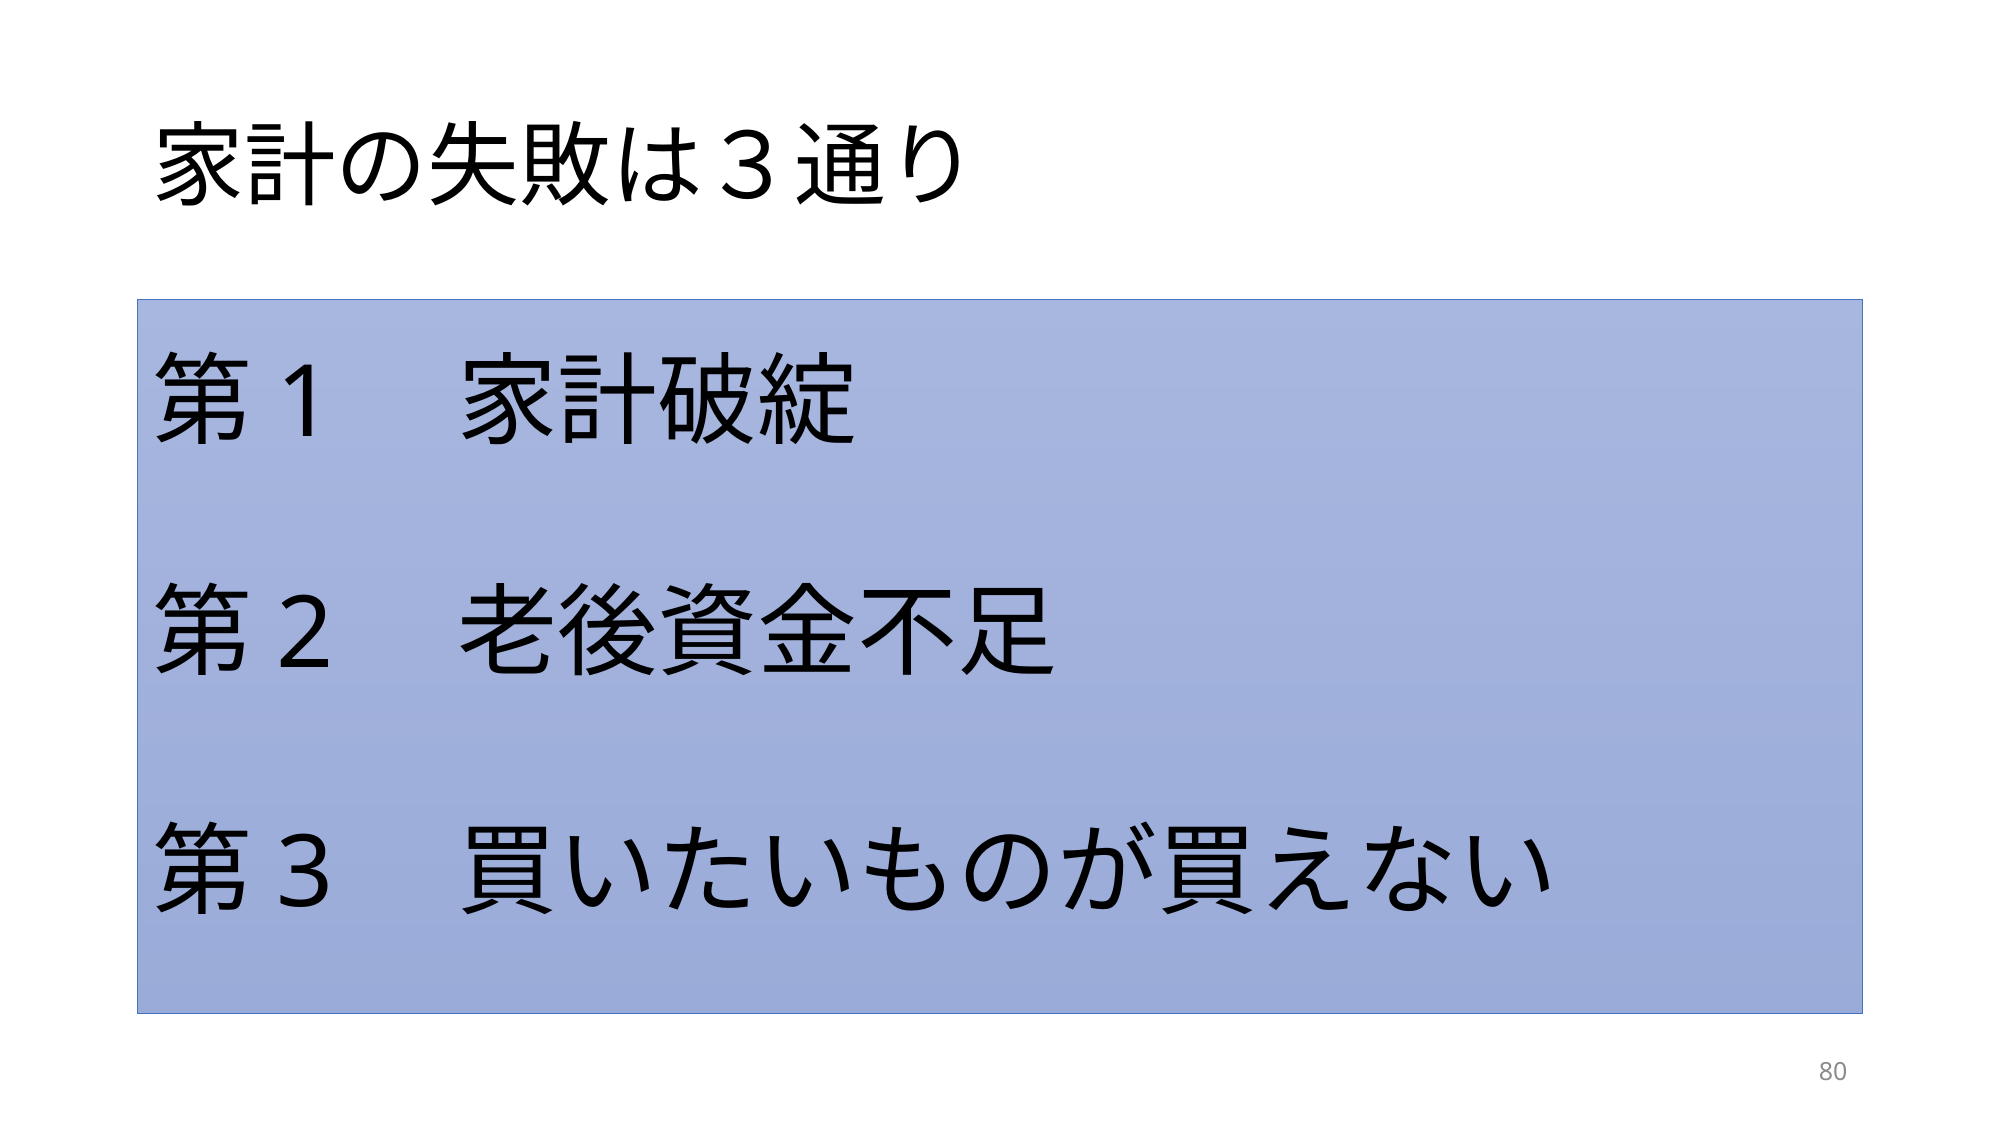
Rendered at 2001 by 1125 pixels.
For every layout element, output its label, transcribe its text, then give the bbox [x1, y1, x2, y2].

title 家計の失敗は３通り [137, 59, 1863, 278]
list 第1 家計破綻 第2 老後資金不足 第3 買いたいものが買えない [137, 299, 1863, 1014]
slide_number 80 [1412, 1042, 1863, 1103]
